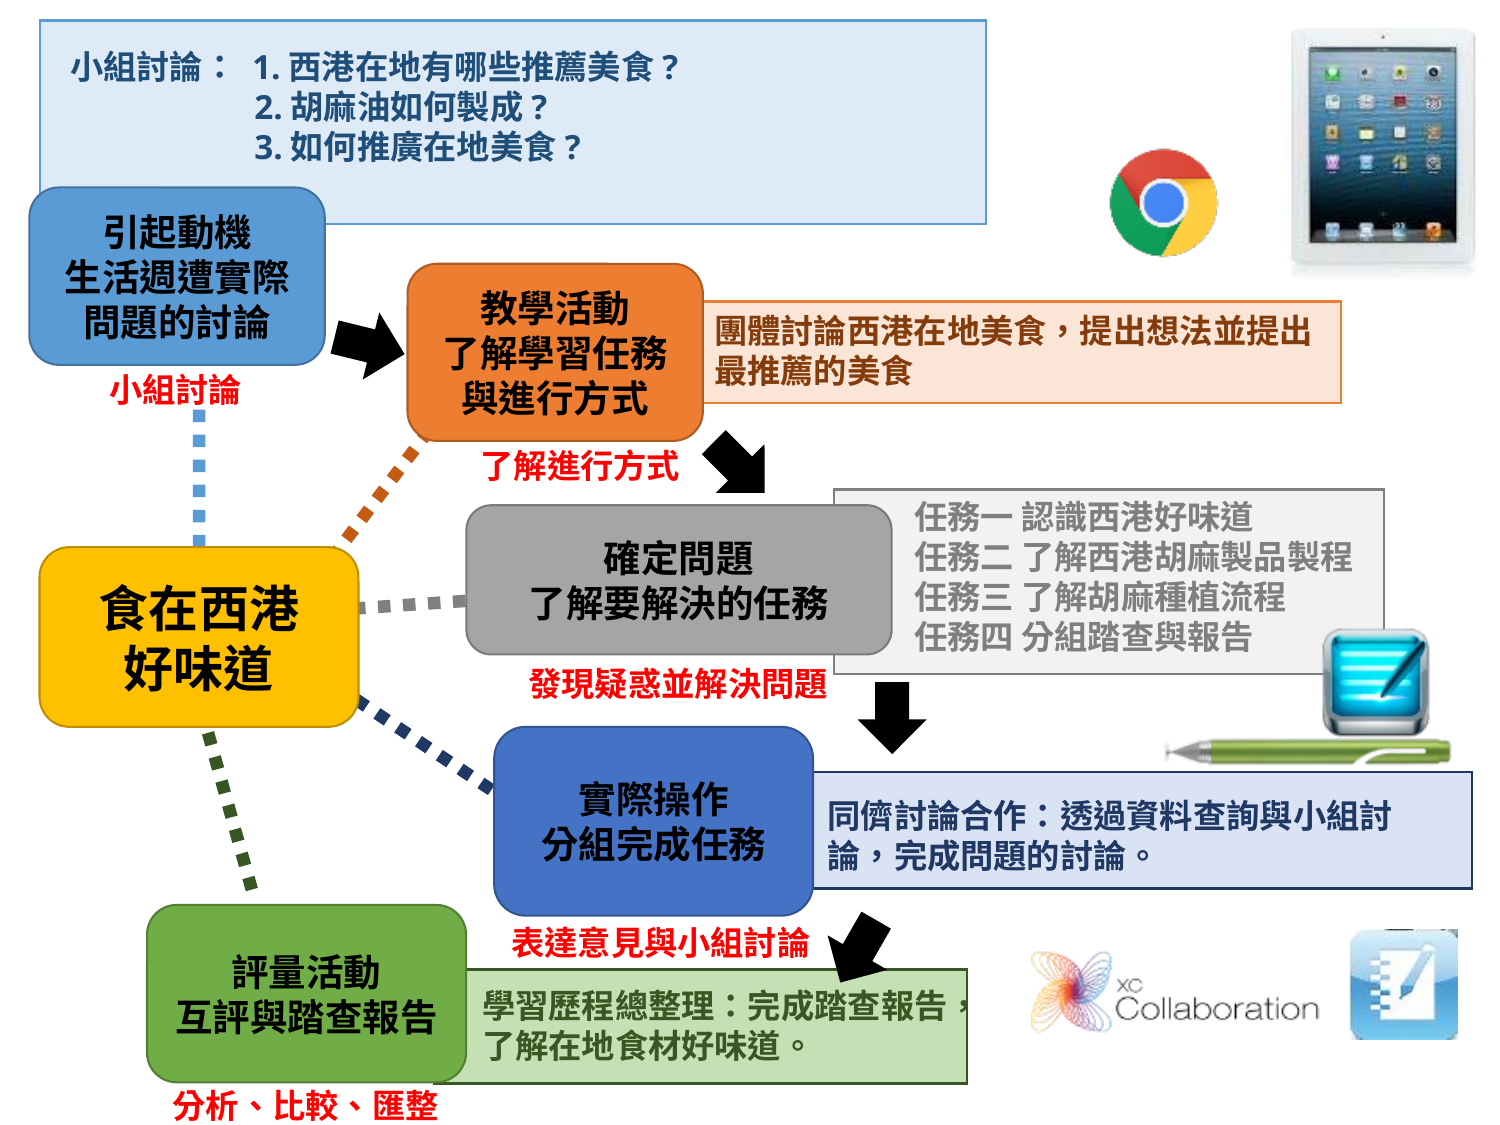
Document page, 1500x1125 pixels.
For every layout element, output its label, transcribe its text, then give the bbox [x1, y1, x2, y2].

text_box [456, 1061, 968, 1085]
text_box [337, 687, 534, 818]
text_box 學習歷程總整理：完成踏查報告， 了解在地食材好味道。 [467, 977, 1004, 1073]
text_box [39, 19, 987, 225]
text_box [865, 968, 968, 977]
text_box 任務一 認識西港好味道 任務二 了解西港胡麻製品製程 任務三 了解胡麻種植流程 任務四 分組踏查與報告 [899, 488, 1485, 664]
text_box [704, 300, 1342, 404]
picture [1285, 27, 1479, 279]
text_box [701, 430, 765, 493]
text_box 教學活動 了解學習任務與進行方式 [406, 262, 704, 442]
text_box 小組討論： 1.西港在地有哪些推薦美食? 2.胡麻油如何製成? 3.如何推廣在地美食? [55, 38, 1044, 174]
text_box 發現疑惑並解決問題 [513, 656, 853, 711]
text_box [468, 968, 838, 977]
text_box [330, 312, 405, 380]
picture [1349, 929, 1458, 1040]
text_box 食在西港 好味道 [38, 546, 360, 728]
text_box 分析、比較、匯整 [158, 1078, 462, 1125]
text_box 小組討論 [41, 361, 310, 417]
picture [1159, 618, 1500, 770]
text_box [342, 595, 541, 610]
text_box 同儕討論合作：透過資料查詢與小組討論，完成問題的討論。 [813, 787, 1473, 882]
text_box [827, 911, 891, 983]
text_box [199, 701, 252, 890]
text_box 了解進行方式 [466, 438, 711, 493]
text_box 團體討論西港在地美食，提出想法並提出最推薦的美食 [699, 303, 1330, 398]
text_box [815, 771, 1473, 787]
text_box 評量活動 互評與踏查報告 [145, 903, 468, 1078]
text_box 引起動機 生活週遭實際問題的討論 [28, 186, 326, 362]
text_box [833, 488, 1312, 675]
picture [1104, 143, 1223, 262]
text_box [814, 882, 1473, 890]
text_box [320, 409, 445, 574]
text_box 確定問題 了解要解決的任務 [465, 504, 893, 656]
picture [1024, 938, 1332, 1047]
text_box 表達意見與小組討論 [496, 915, 837, 970]
text_box 實際操作 分組完成任務 [493, 725, 815, 915]
text_box [857, 682, 927, 755]
